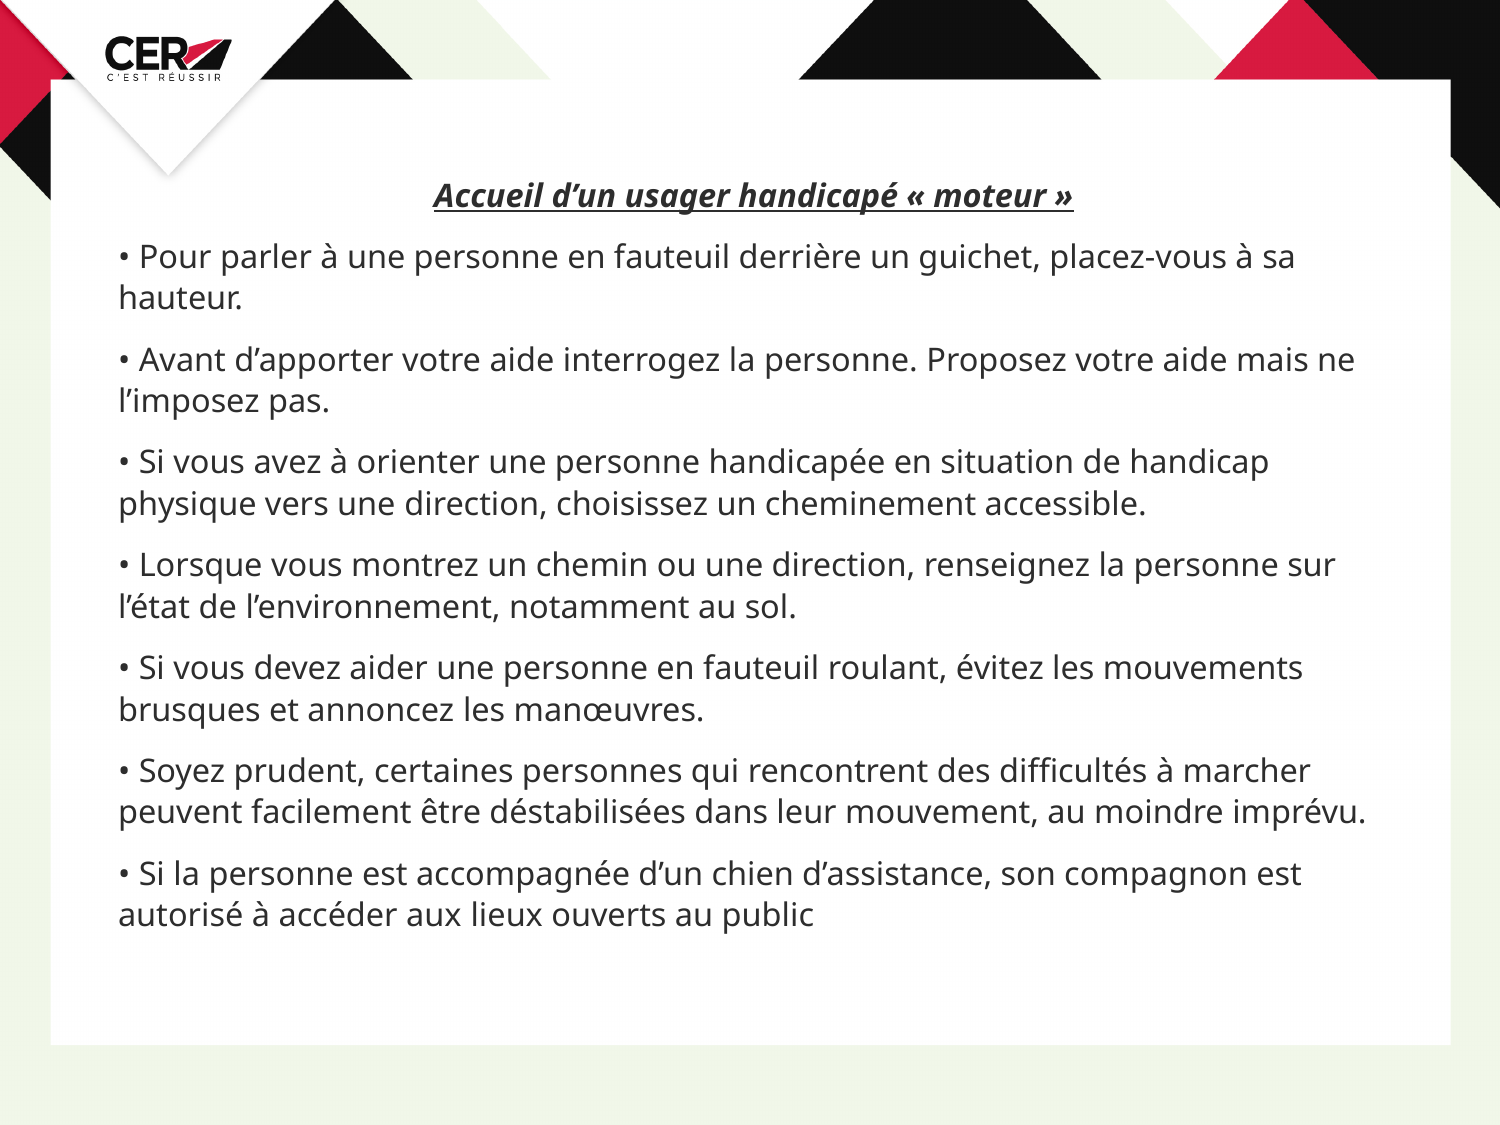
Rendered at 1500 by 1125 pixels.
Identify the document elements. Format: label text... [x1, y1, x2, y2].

list Accueil d’un usager handicapé « moteur » • Pour parler à une personne en fauteuil derrière un guichet, placez-vous à sa hauteur. • Avant d’apporter votre aide interrogez la personne. Proposez votre aide mais ne l’imposez pas. • Si vous avez à orienter une personne handicapée en situation de handicap physique vers une direction, choisissez un cheminement accessible. • Lorsque vous montrez un chemin ou une direction, renseignez la personne sur l’état de l’environnement, notamment au sol. • Si vous devez aider une personne en fauteuil roulant, évitez les mouvements brusques et annoncez les manœuvres. • Soyez prudent, certaines personnes qui rencontrent des difficultés à marcher peuvent facilement être déstabilisées dans leur mouvement, au moindre imprévu. • Si la personne est accompagnée d’un chien d’assistance, son compagnon est autorisé à accéder aux lieux ouverts au public [103, 105, 1397, 988]
picture [0, 0, 1500, 1125]
